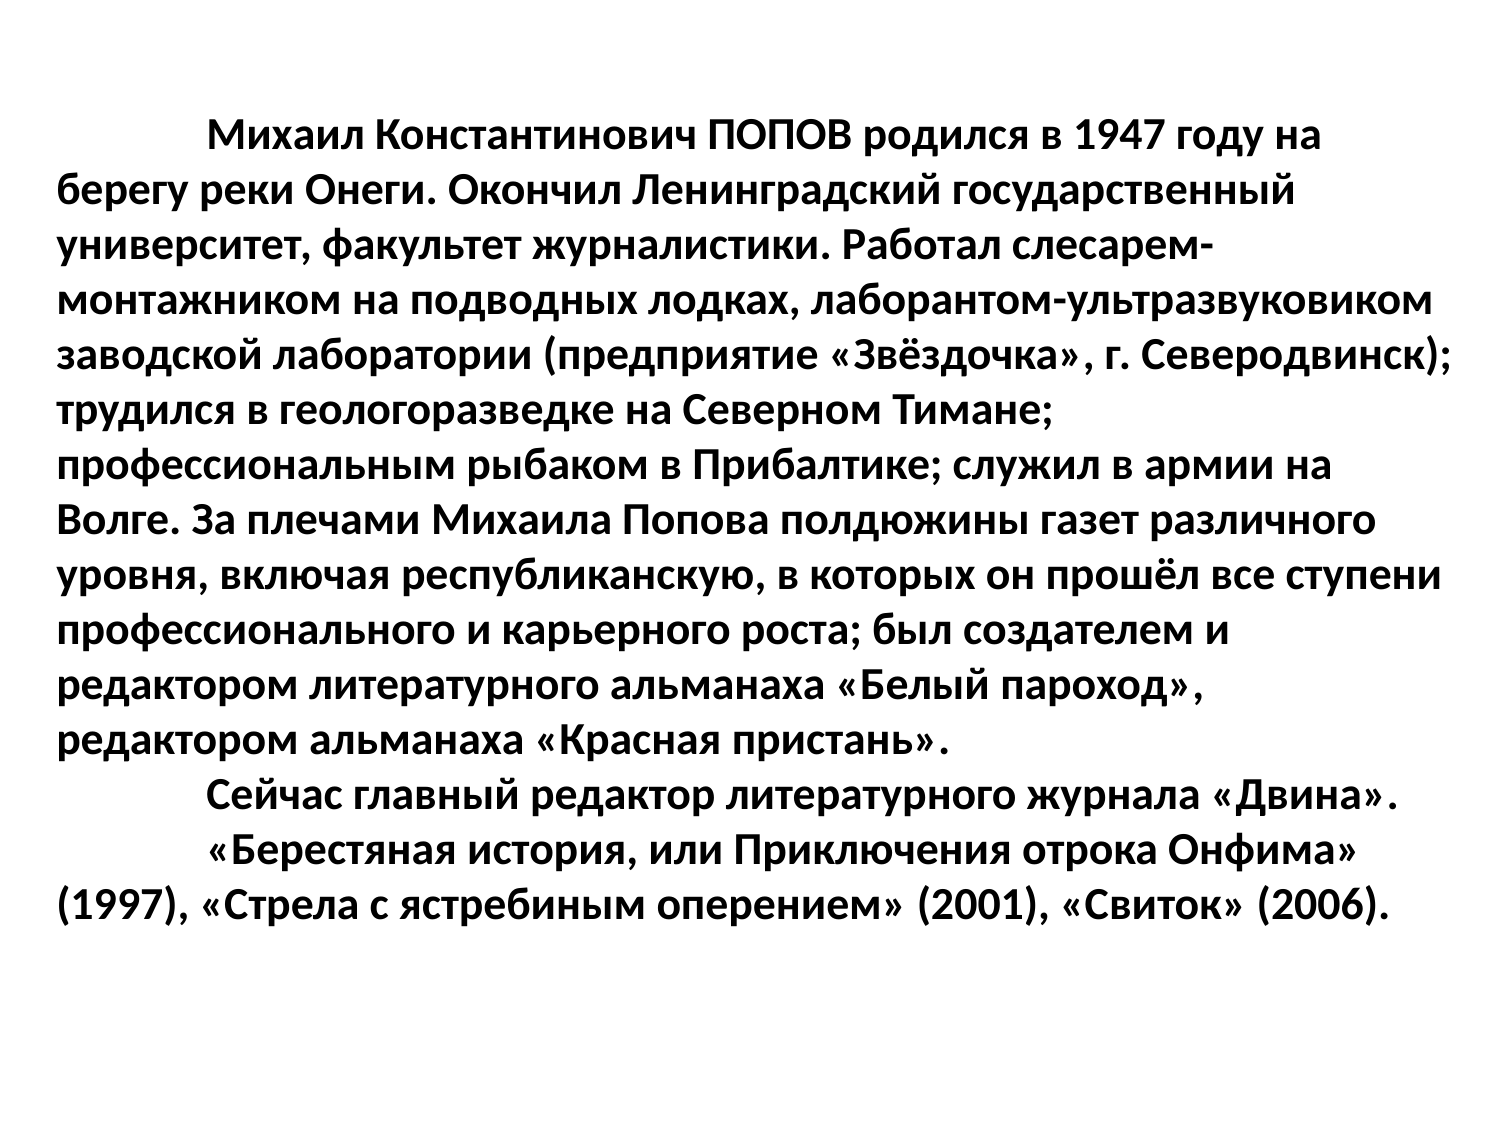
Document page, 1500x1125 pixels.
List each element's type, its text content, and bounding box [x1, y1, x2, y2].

title Михаил Константинович ПОПОВ родился в 1947 году на берегу реки Онеги. Окончил Ленинградский государственный университет, факультет журналистики. Работал слесарем-монтажником на подводных лодках, лаборантом-ультразвуковиком заводской лаборатории (предприятие «Звёздочка», г. Северодвинск); трудился в геологоразведке на Северном Тимане; профессиональным рыбаком в Прибалтике; служил в армии на Волге. За плечами Михаила Попова полдюжины газет различного уровня, включая республиканскую, в которых он прошёл все ступени профессионального и карьерного роста; был создателем и редактором литературного альманаха «Белый пароход», редактором альманаха «Красная пристань». Сейчас главный редактор литературного журнала «Двина». «Берестяная история, или Приключения отрока Онфима» (1997), «Стрела с ястребиным оперением» (2001), «Свиток» (2006). [41, 45, 1471, 988]
